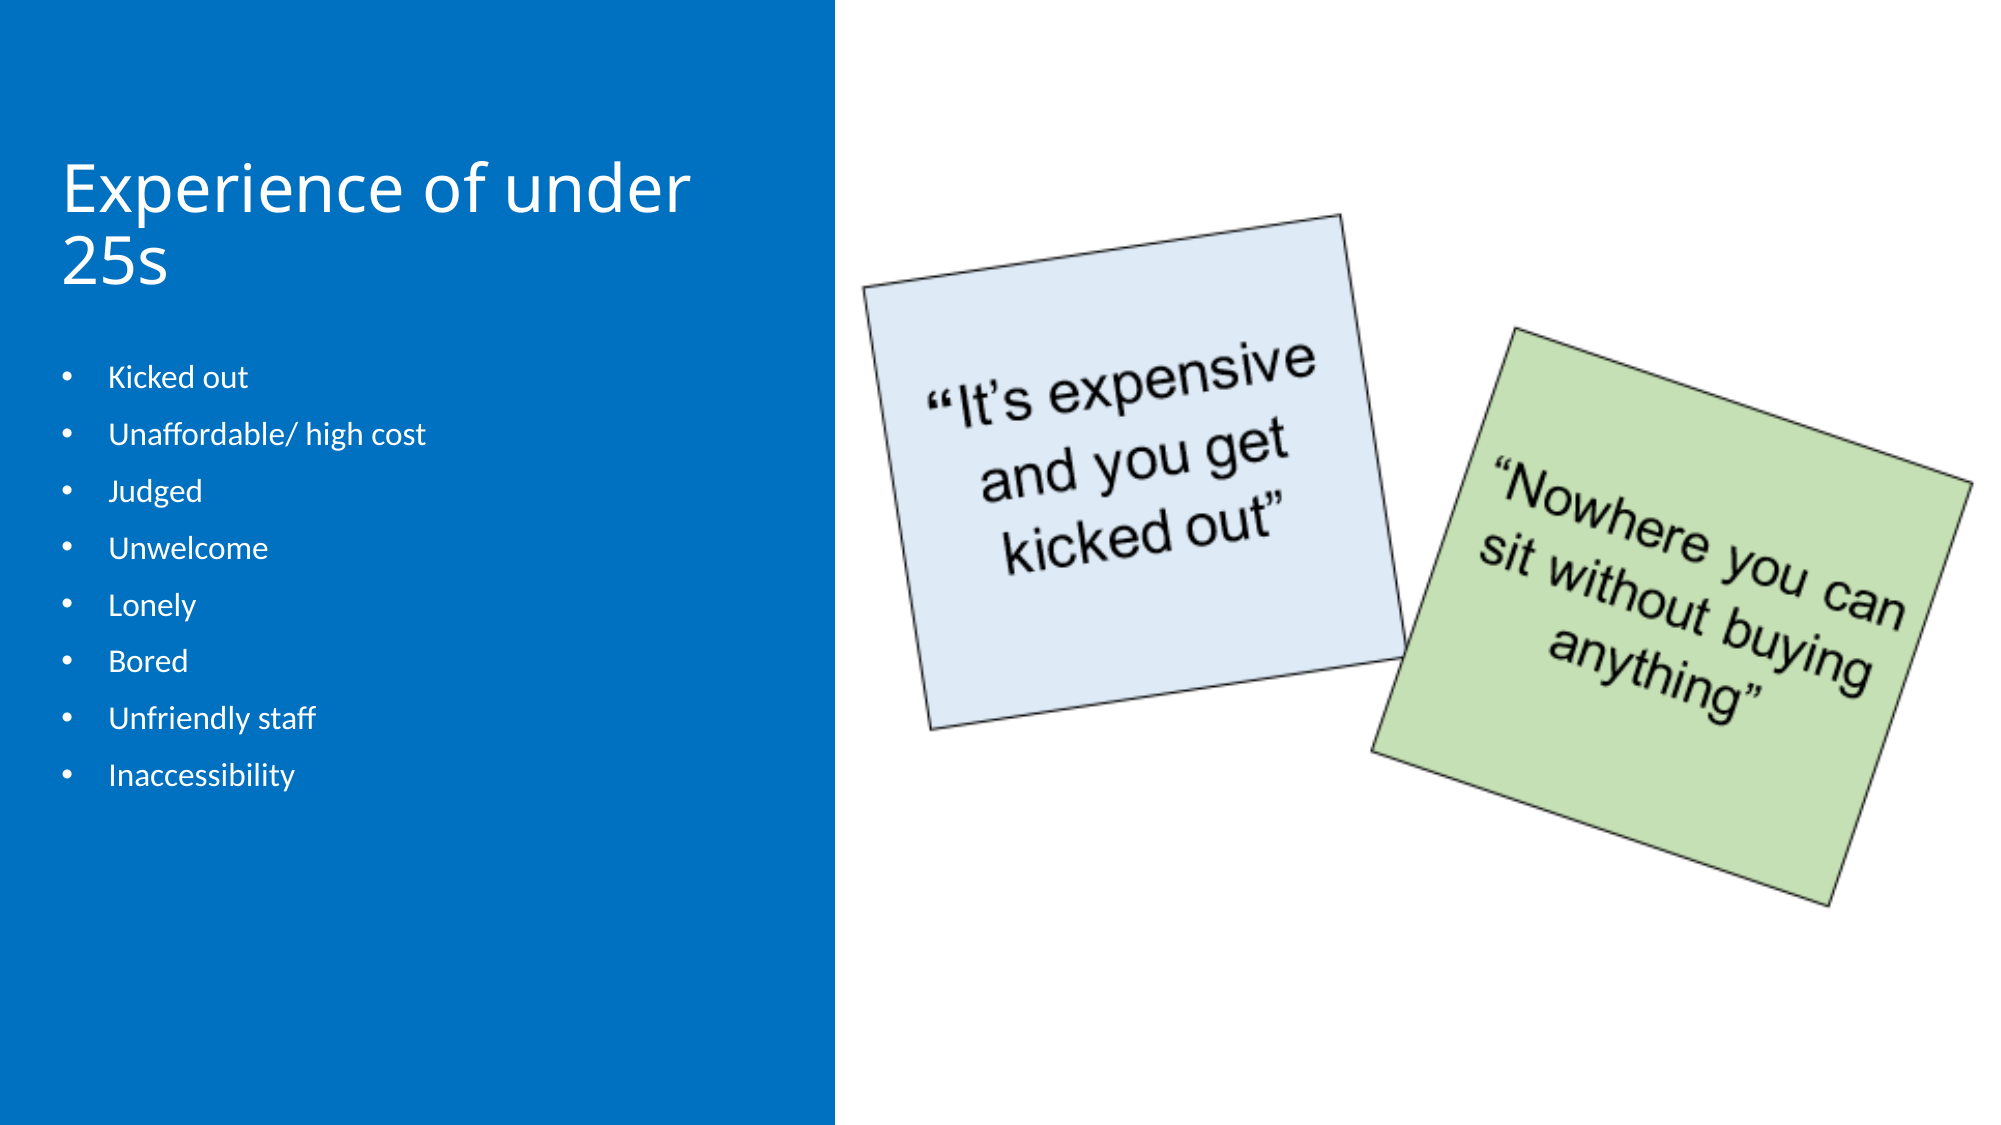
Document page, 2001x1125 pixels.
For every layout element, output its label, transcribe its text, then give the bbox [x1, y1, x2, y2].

title Experience of under 25s [46, 81, 795, 307]
picture [855, 204, 1981, 919]
list Kicked out Unaffordable/ high cost Judged Unwelcome Lonely Bored Unfriendly staff Inaccessibility [46, 352, 795, 1088]
